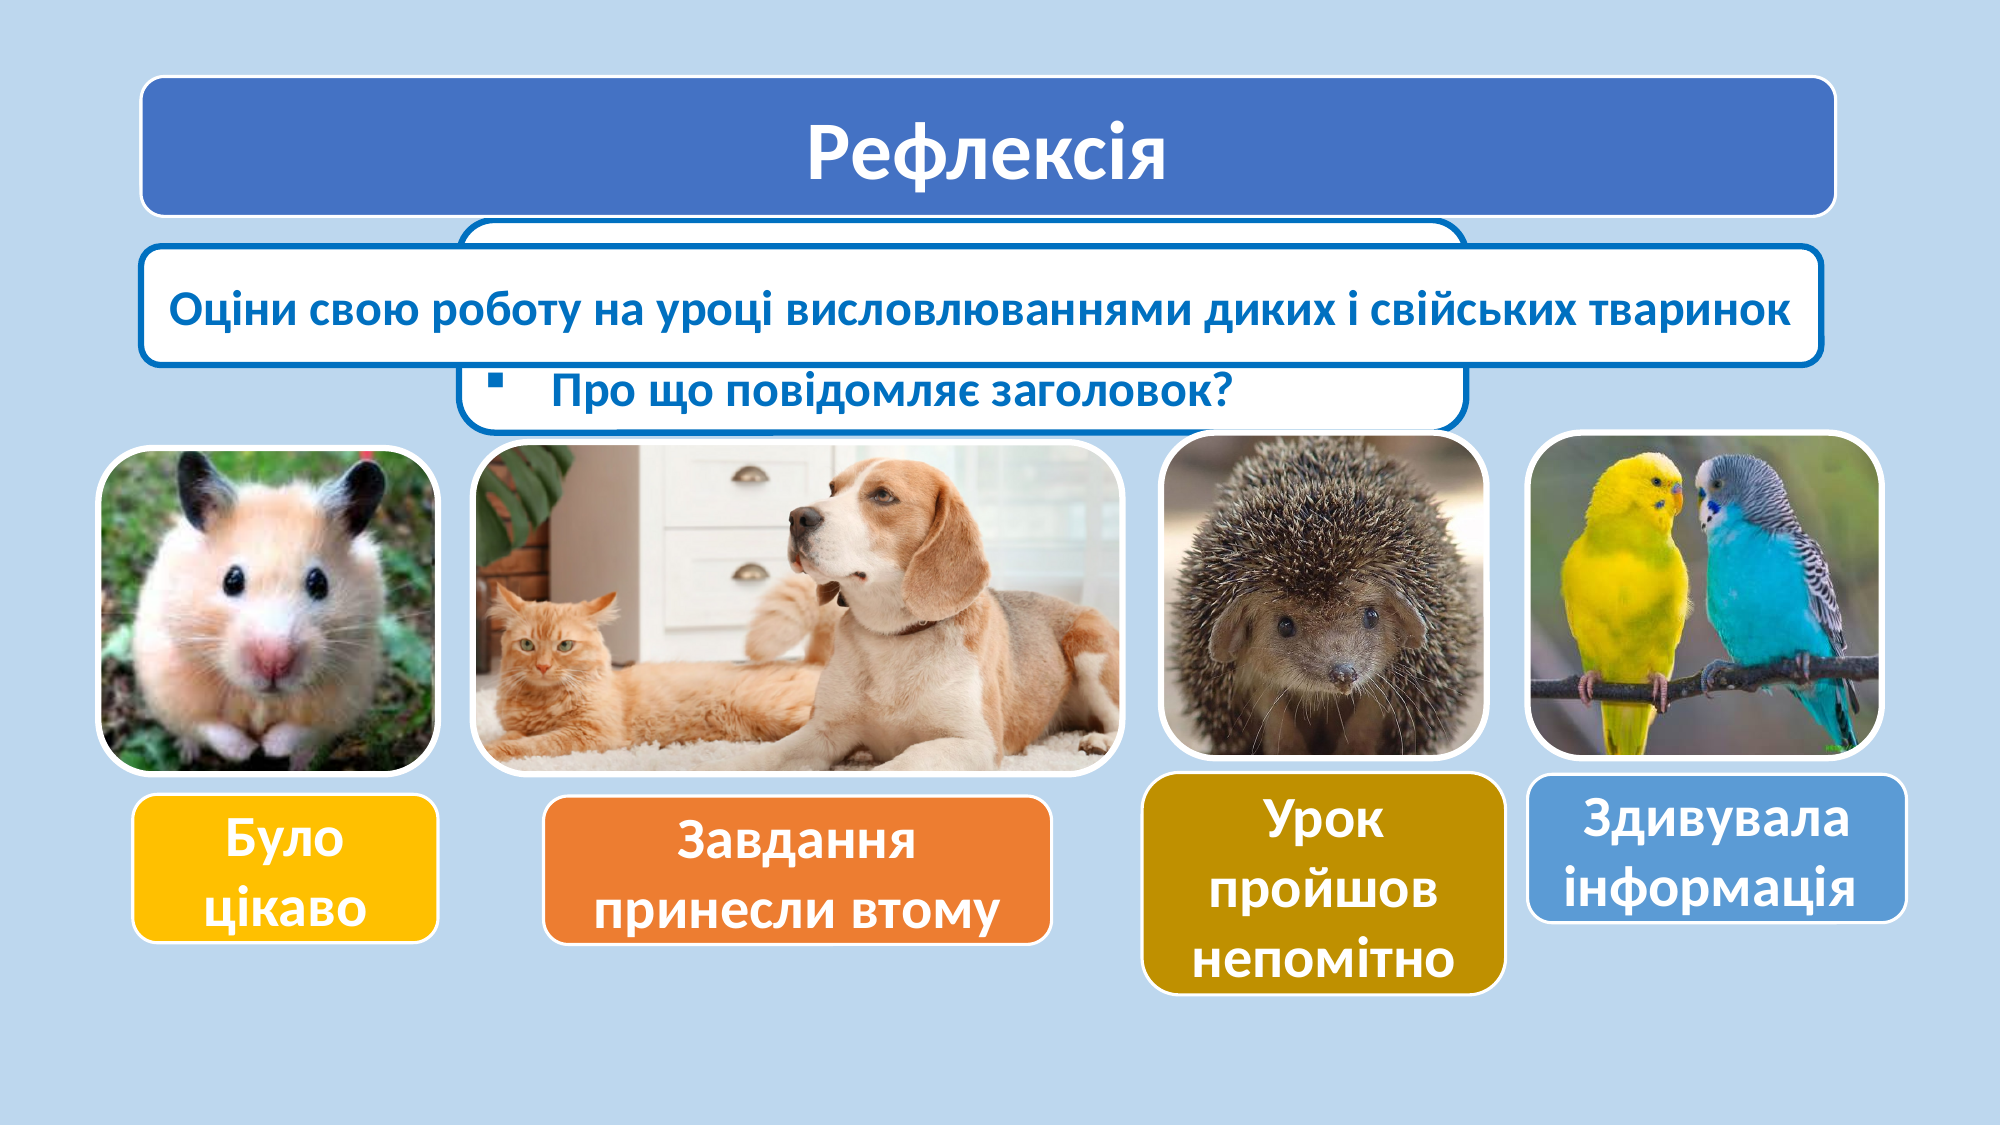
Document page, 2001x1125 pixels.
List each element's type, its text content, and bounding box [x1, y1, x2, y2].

picture [472, 442, 1123, 775]
text_box Урок пройшов непомітно [1140, 770, 1508, 997]
picture [1527, 432, 1882, 759]
text_box Що називають текстом? Як розміщуються речення в тексті? Про що повідомляє заголовок? [457, 367, 1468, 434]
picture [1160, 432, 1487, 759]
text_box Рефлексія [139, 74, 1838, 218]
text_box Завдання принесли втому [541, 794, 1054, 947]
picture [98, 448, 438, 775]
text_box Здивувала інформація [1526, 772, 1909, 925]
text_box Було цікаво [131, 792, 440, 945]
text_box Оціни свою роботу на уроці висловлюваннями диких і свійських тваринок [139, 245, 1823, 367]
text_box Що називають текстом? Як розміщуються речення в тексті? Про що повідомляє заголовок? [459, 218, 1466, 245]
